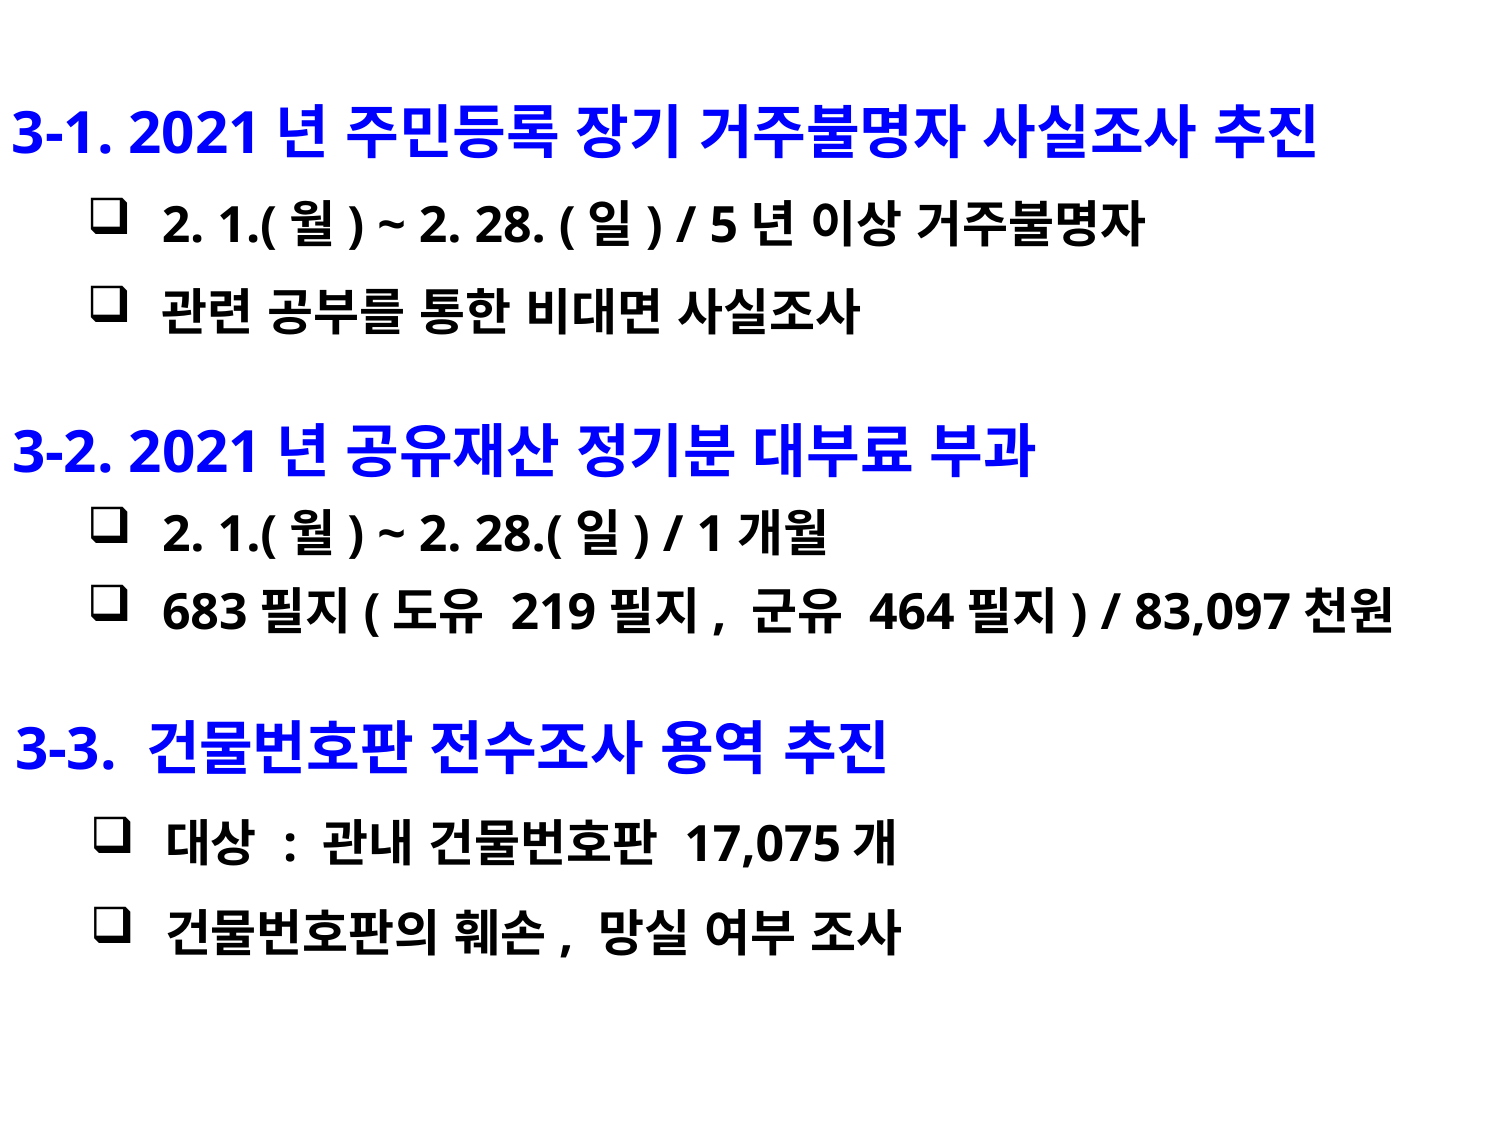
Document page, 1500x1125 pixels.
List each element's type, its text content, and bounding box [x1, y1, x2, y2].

text_box 3-3. 건물번호판 전수조사 용역 추진 대상 : 관내 건물번호판 17,075개 건물번호판의 훼손, 망실 여부 조사 [0, 668, 1465, 965]
text_box 3-2. 2021년 공유재산 정기분 대부료 부과 2. 1.(월) ~ 2. 28.(일) / 1개월 683필지(도유 219필지, 군유 464필지) / 83,097천원 [0, 385, 1497, 690]
text_box 3-1. 2021년 주민등록 장기 거주불명자 사실조사 추진 2. 1.(월) ~ 2. 28. (일) / 5년 이상 거주불명자 관련 공부를 통한 비대면 사실조사 [0, 66, 1497, 385]
